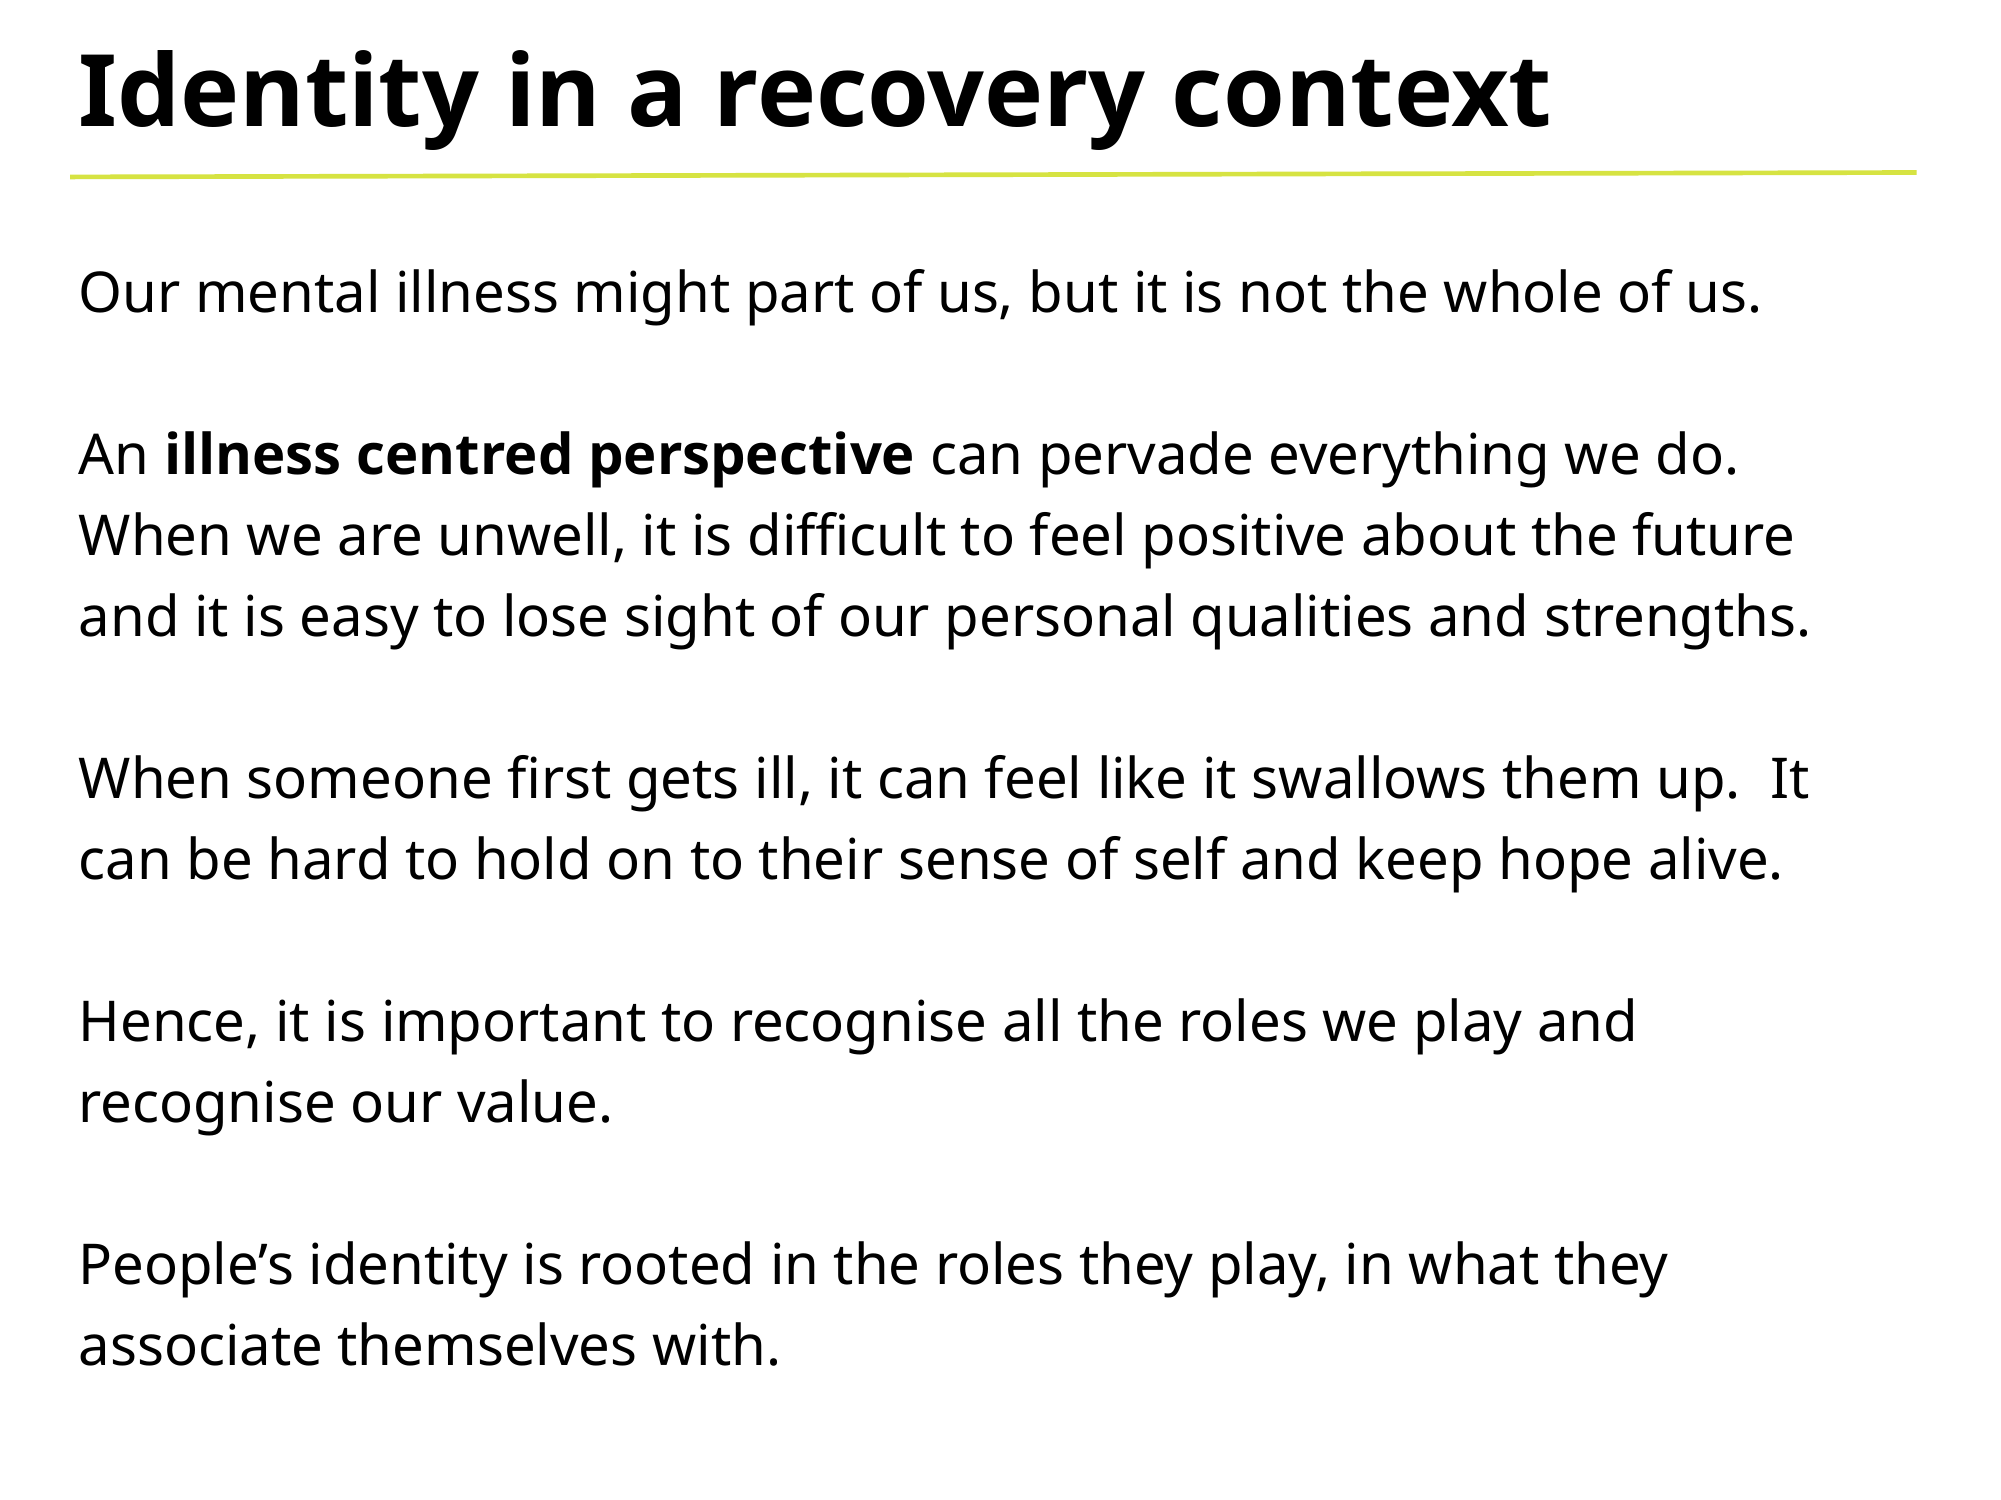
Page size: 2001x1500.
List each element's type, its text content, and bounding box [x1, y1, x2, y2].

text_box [70, 172, 1917, 177]
text_box Identity in a recovery context [58, 16, 1906, 151]
text_box Our mental illness might part of us, but it is not the whole of us. An illness centred perspective can pervade everything we do. When we are unwell, it is difficult to feel positive about the future and it is easy to lose sight of our personal qualities and strengths. When someone first gets ill, it can feel like it swallows them up. It can be hard to hold on to their sense of self and keep hope alive. Hence, it is important to recognise all the roles we play and recognise our value. People’s identity is rooted in the roles they play, in what they associate themselves with. [58, 233, 1917, 1387]
